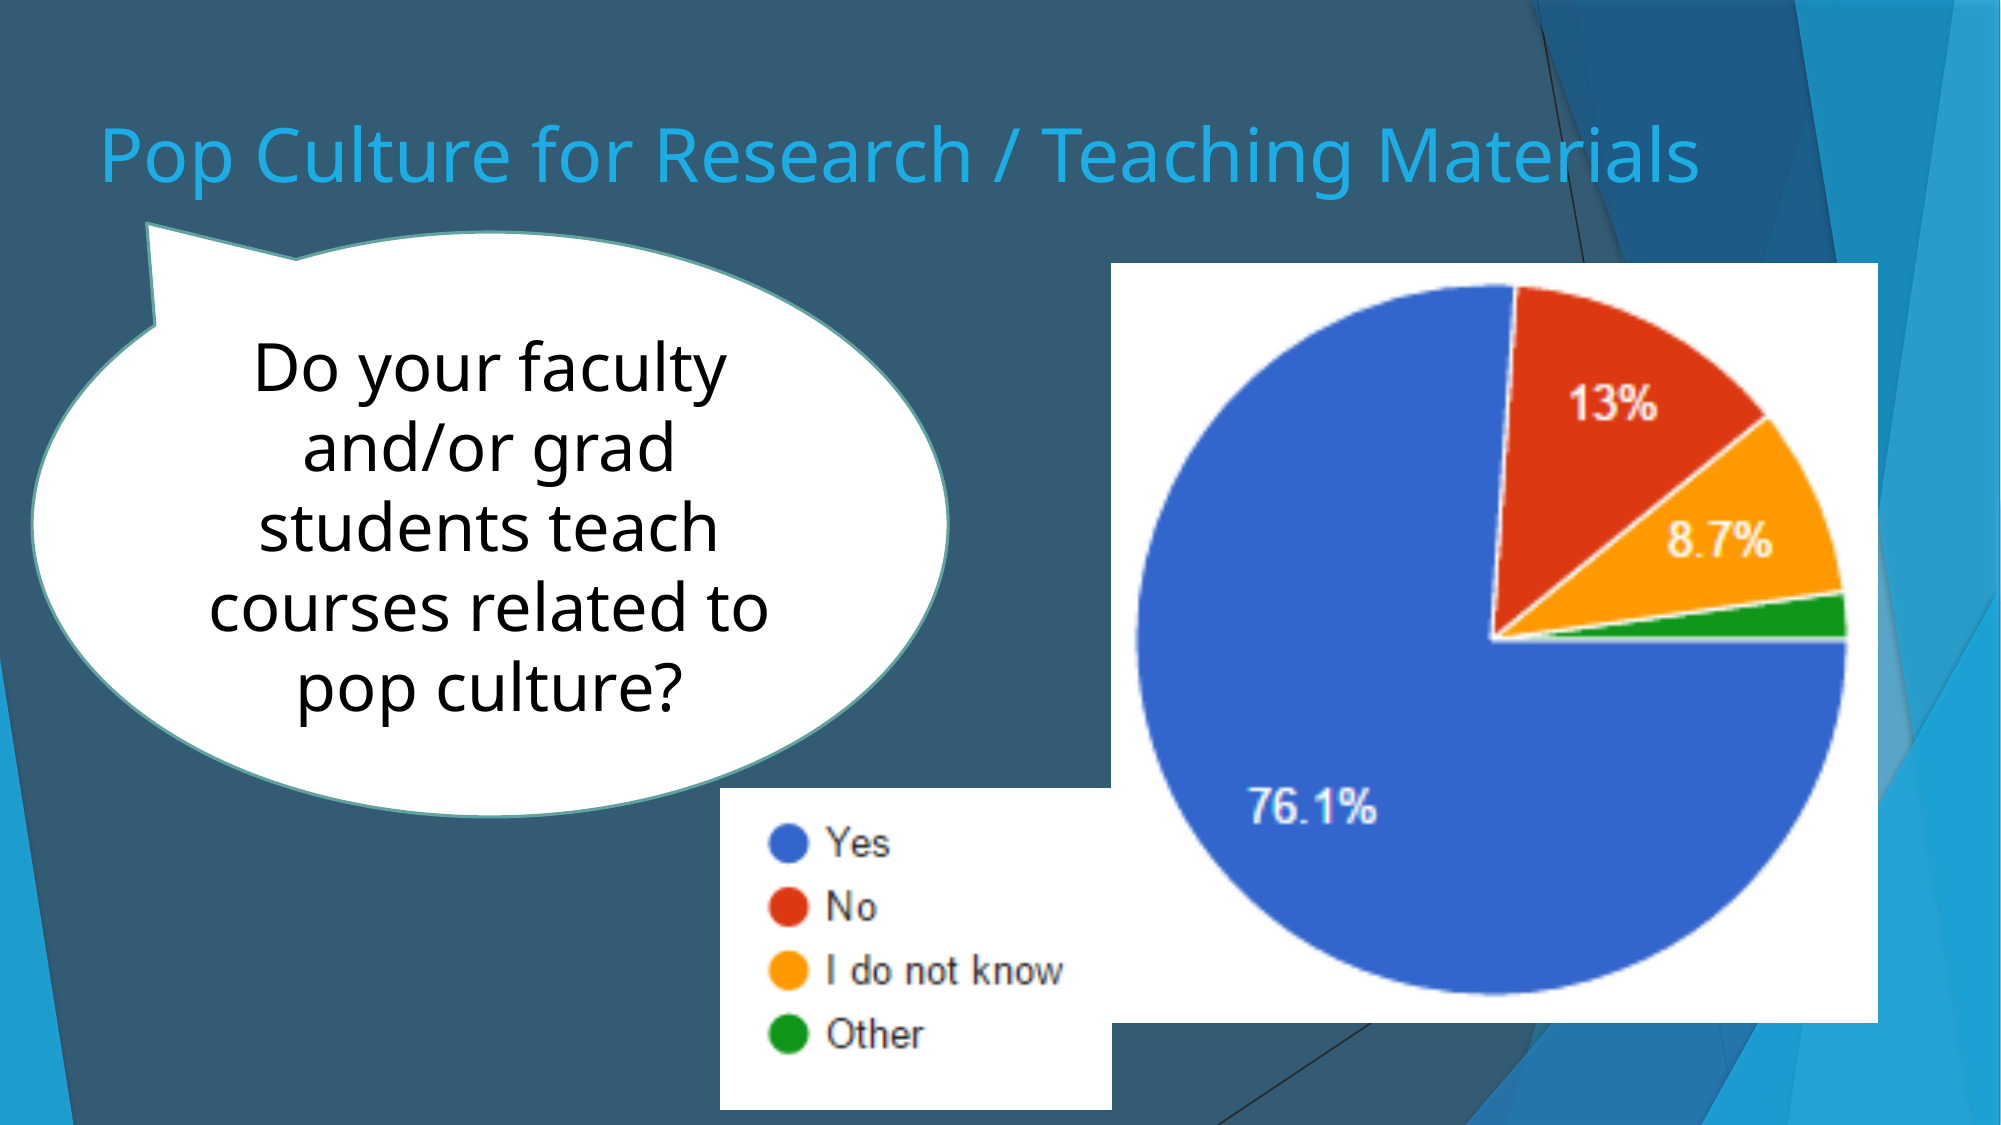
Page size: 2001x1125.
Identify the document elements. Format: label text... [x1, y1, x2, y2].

title Pop Culture for Research / Teaching Materials [83, 99, 1916, 233]
picture [720, 263, 1879, 1111]
text_box Do your faculty and/or grad students teach courses related to pop culture? [30, 221, 950, 819]
